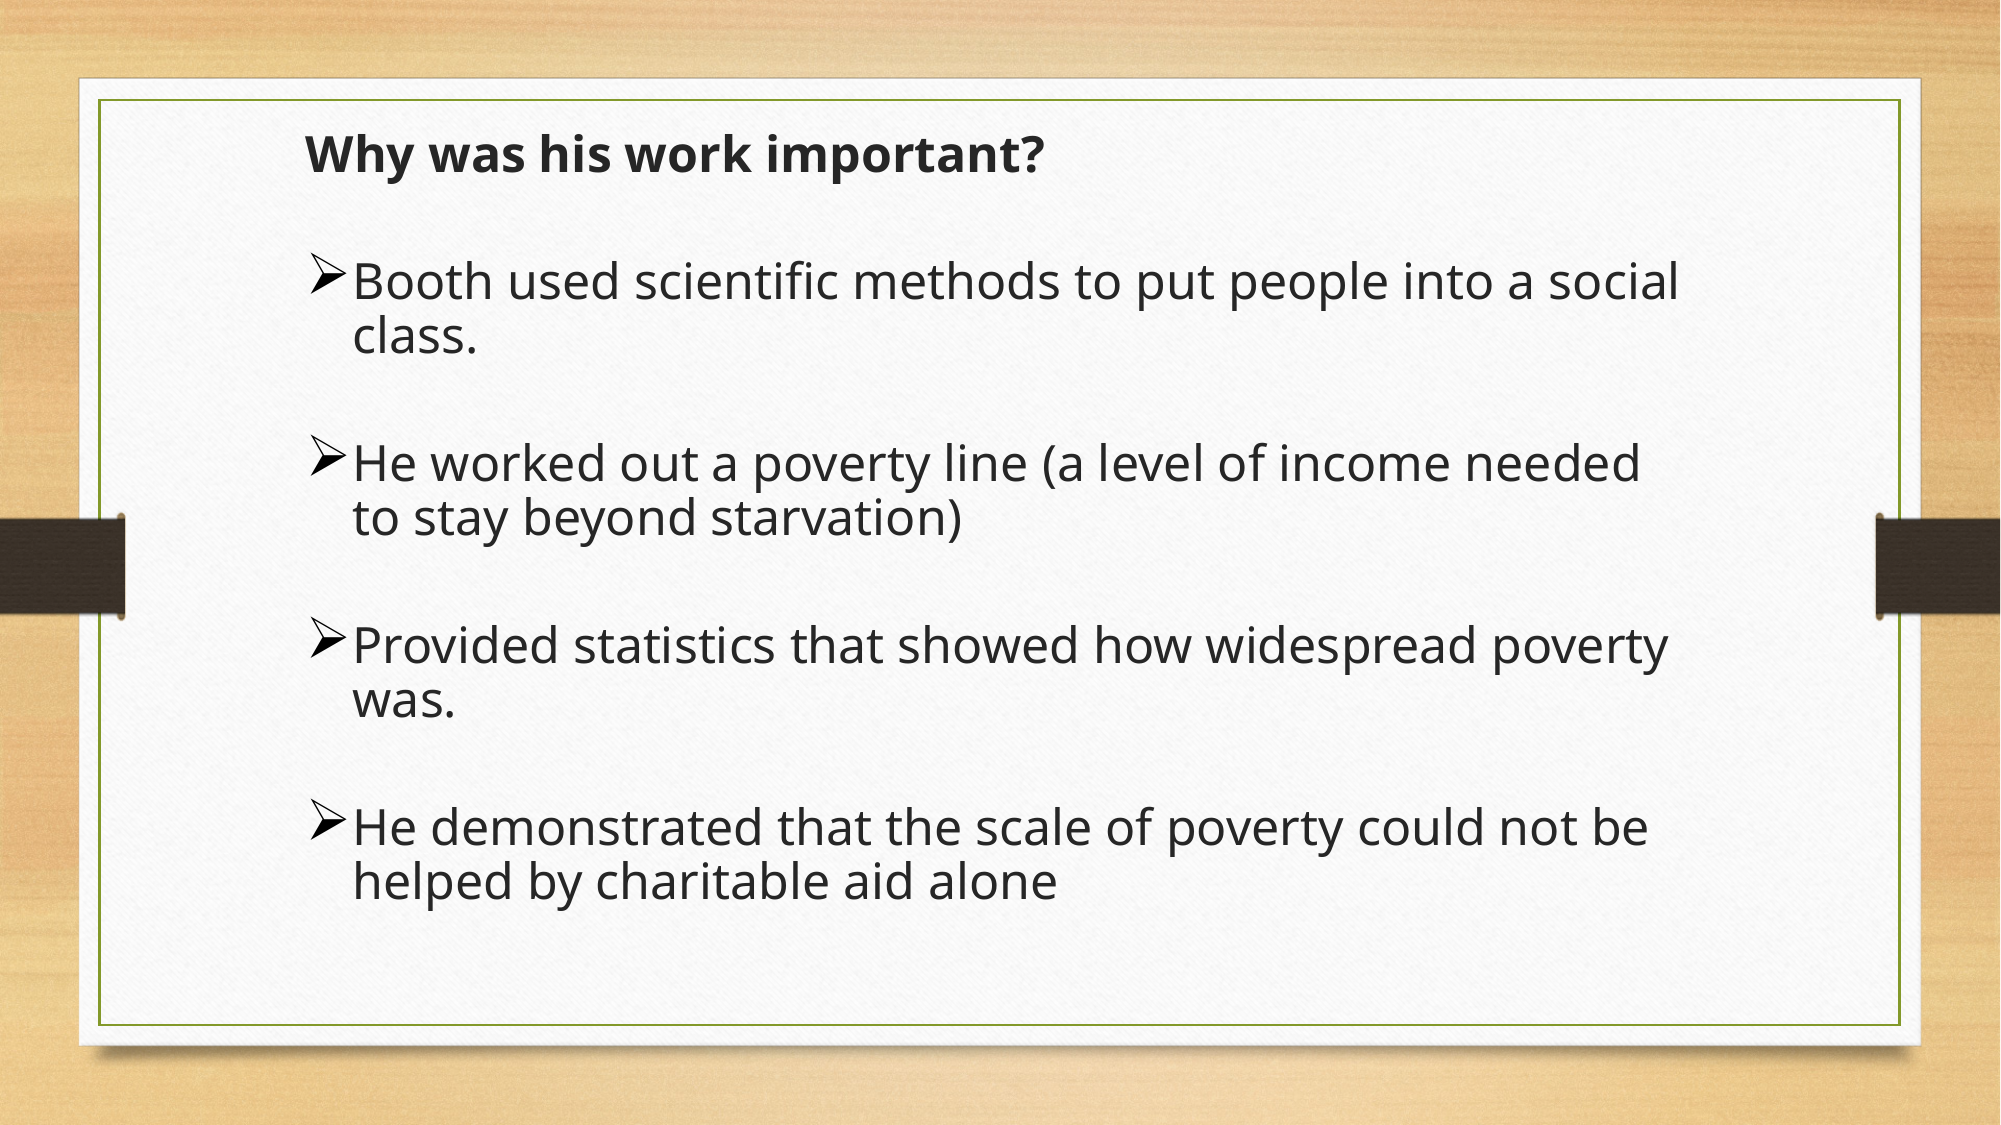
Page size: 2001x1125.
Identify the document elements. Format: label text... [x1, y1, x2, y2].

text_box Why was his work important? Booth used scientific methods to put people into a social class. He worked out a poverty line (a level of income needed to stay beyond starvation) Provided statistics that showed how widespread poverty was. He demonstrated that the scale of poverty could not be helped by charitable aid alone [291, 121, 1699, 1005]
picture [0, 0, 2001, 1125]
